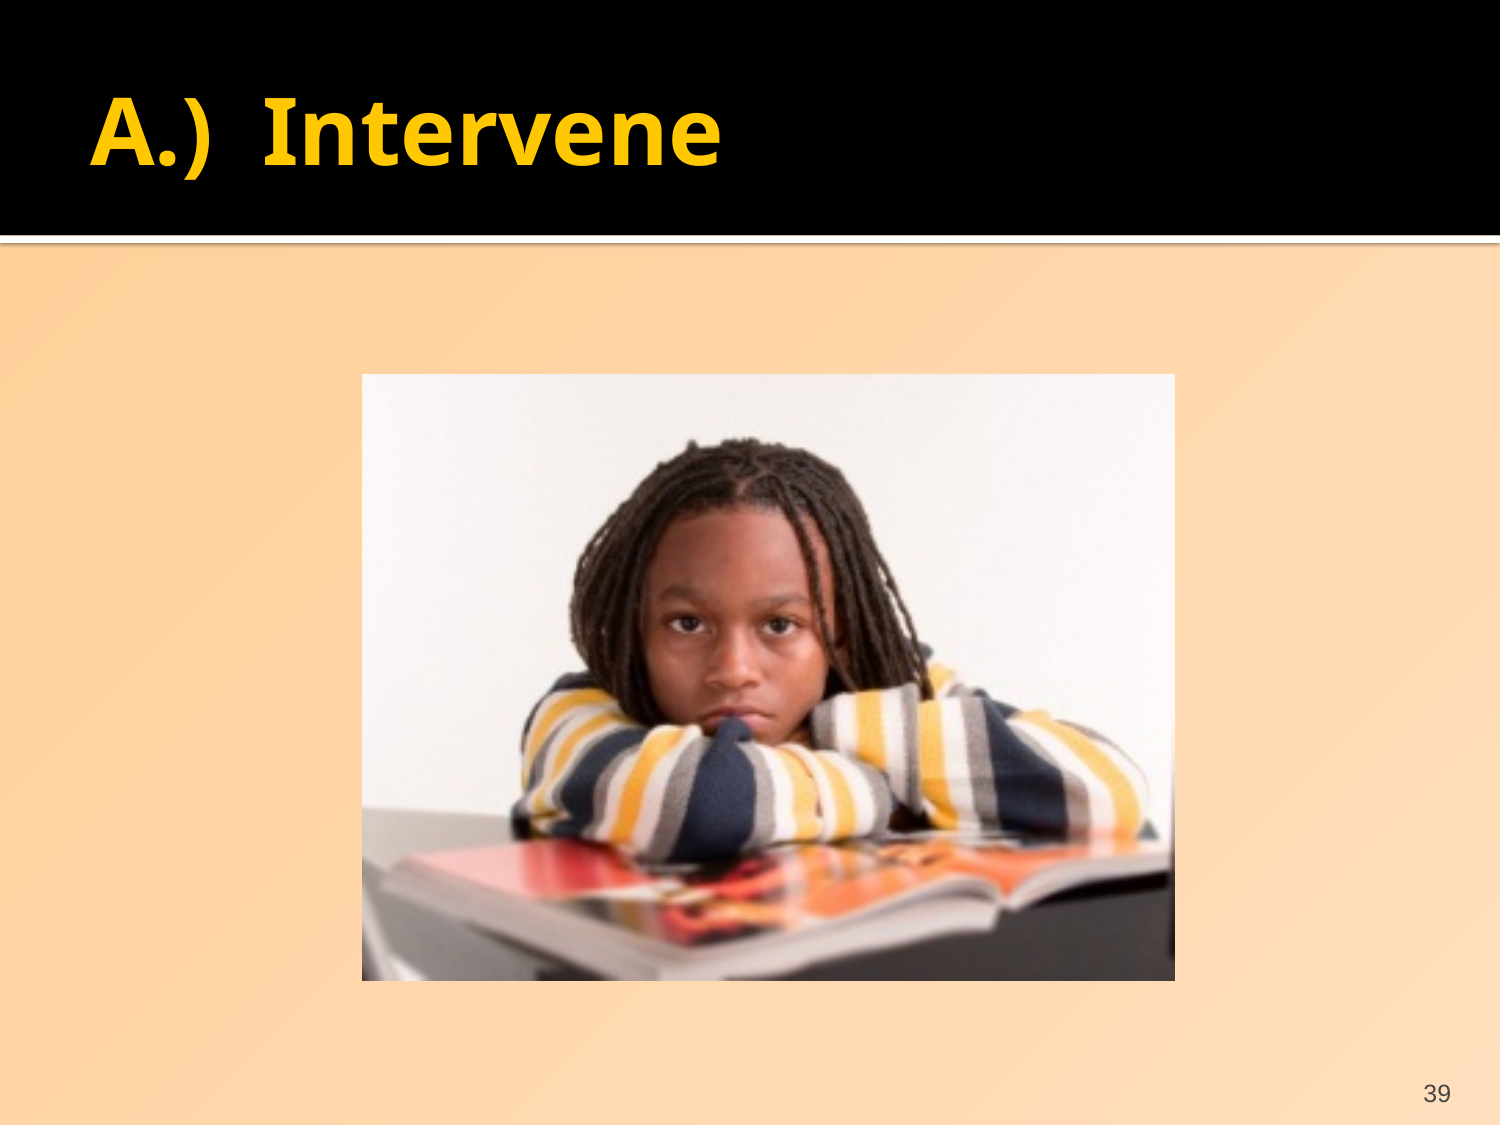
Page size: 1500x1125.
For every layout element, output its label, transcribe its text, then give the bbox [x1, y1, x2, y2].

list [362, 374, 1175, 981]
slide_number 39 [1345, 1062, 1467, 1108]
title A.) Intervene [75, 25, 1425, 231]
